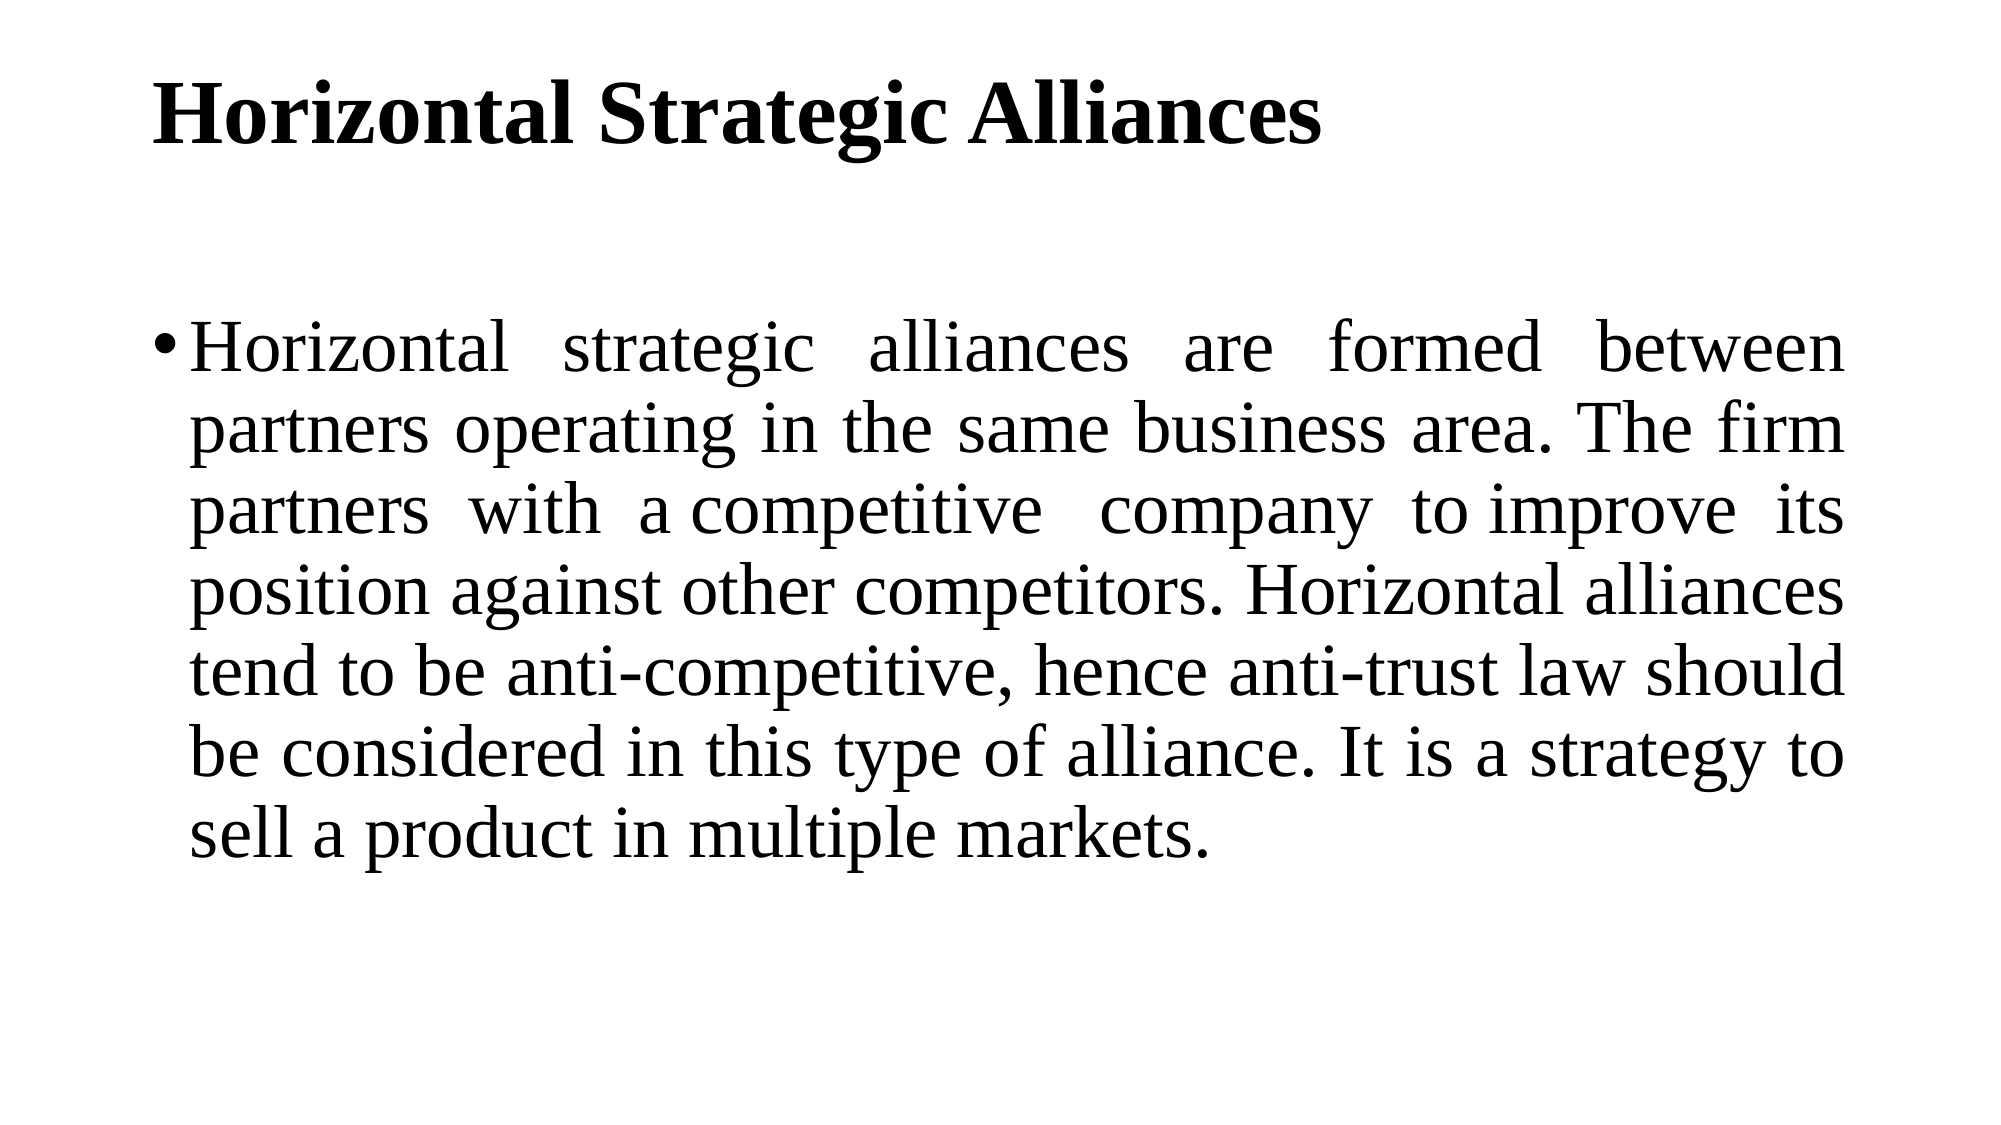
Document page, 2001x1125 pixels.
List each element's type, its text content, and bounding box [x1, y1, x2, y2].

title Horizontal Strategic Alliances [137, 59, 1863, 278]
list Horizontal strategic alliances are formed between partners operating in the same business area. The firm partners with a competitive company to improve its position against other competitors. Horizontal alliances tend to be anti-competitive, hence anti-trust law should be considered in this type of alliance. It is a strategy to sell a product in multiple markets. [137, 299, 1863, 1014]
